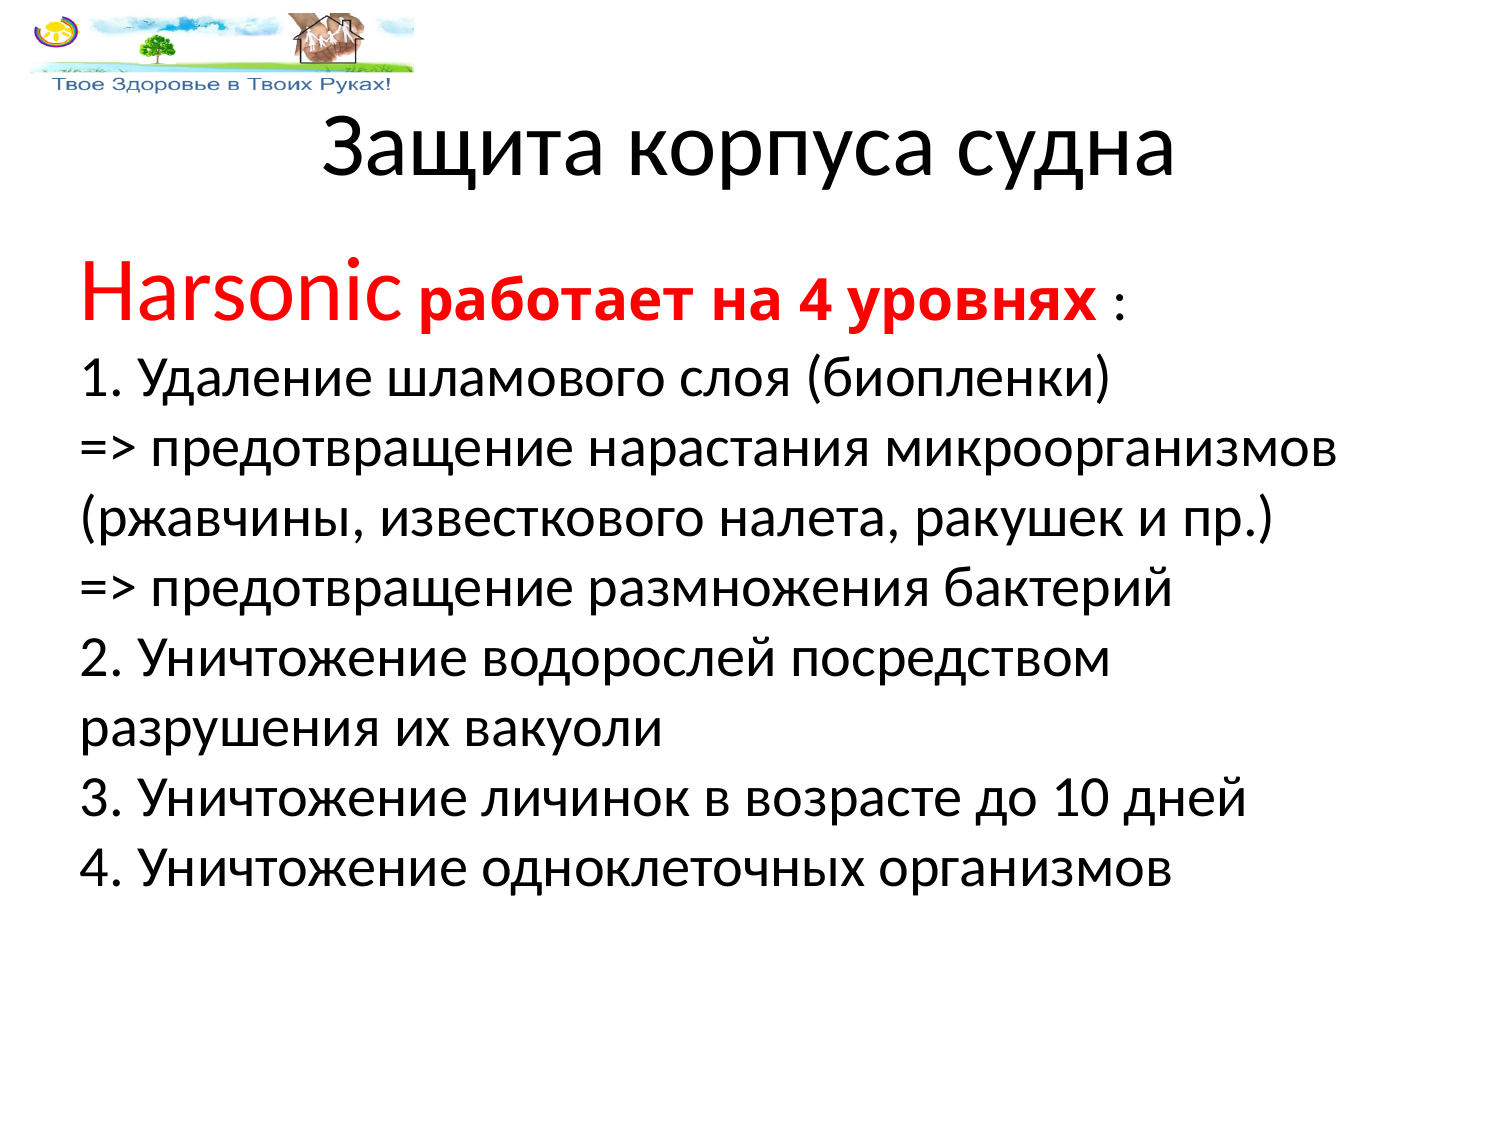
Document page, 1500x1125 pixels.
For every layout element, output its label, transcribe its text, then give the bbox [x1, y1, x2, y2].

title Защита корпуса судна [75, 45, 1425, 233]
text_box Harsonic работает на 4 уровнях : 1. Удаление шламового слоя (биопленки) => предотвращение нарастания микроорганизмов (ржавчины, известкового налета, ракушек и пр.) => предотвращение размножения бактерий 2. Уничтожение водорослей посредством разрушения их вакуоли 3. Уничтожение личинок в возрасте до 10 дней 4. Уничтожение одноклеточных организмов [64, 221, 1400, 906]
picture [29, 13, 414, 94]
